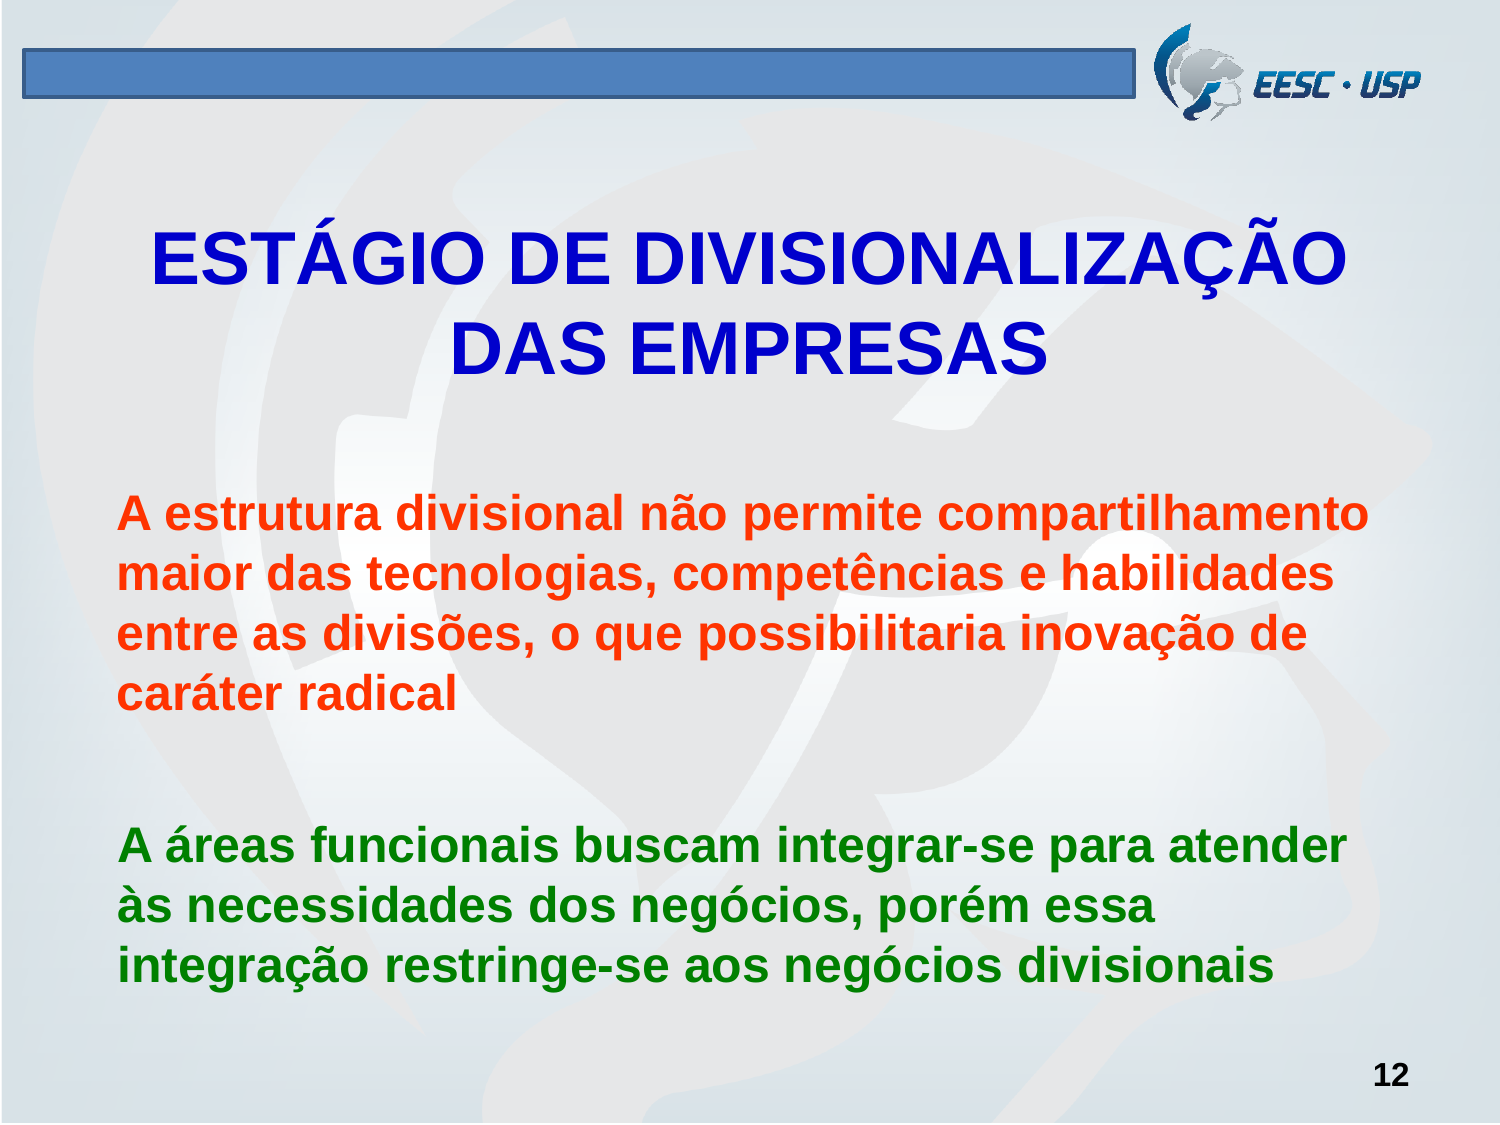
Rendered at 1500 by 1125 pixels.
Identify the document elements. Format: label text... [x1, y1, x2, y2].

text_box A áreas funcionais buscam integrar-se para atender às necessidades dos negócios, porém essa integração restringe-se aos negócios divisionais [88, 804, 1418, 1000]
slide_number 12 [1316, 1042, 1425, 1103]
picture [0, 0, 1500, 1123]
title ESTÁGIO DE DIVISIONALIZAÇÃO DAS EMPRESAS [112, 184, 1388, 397]
text_box A estrutura divisional não permite compartilhamento maior das tecnologias, competências e habilidades entre as divisões, o que possibilitaria inovação de caráter radical [87, 472, 1413, 728]
